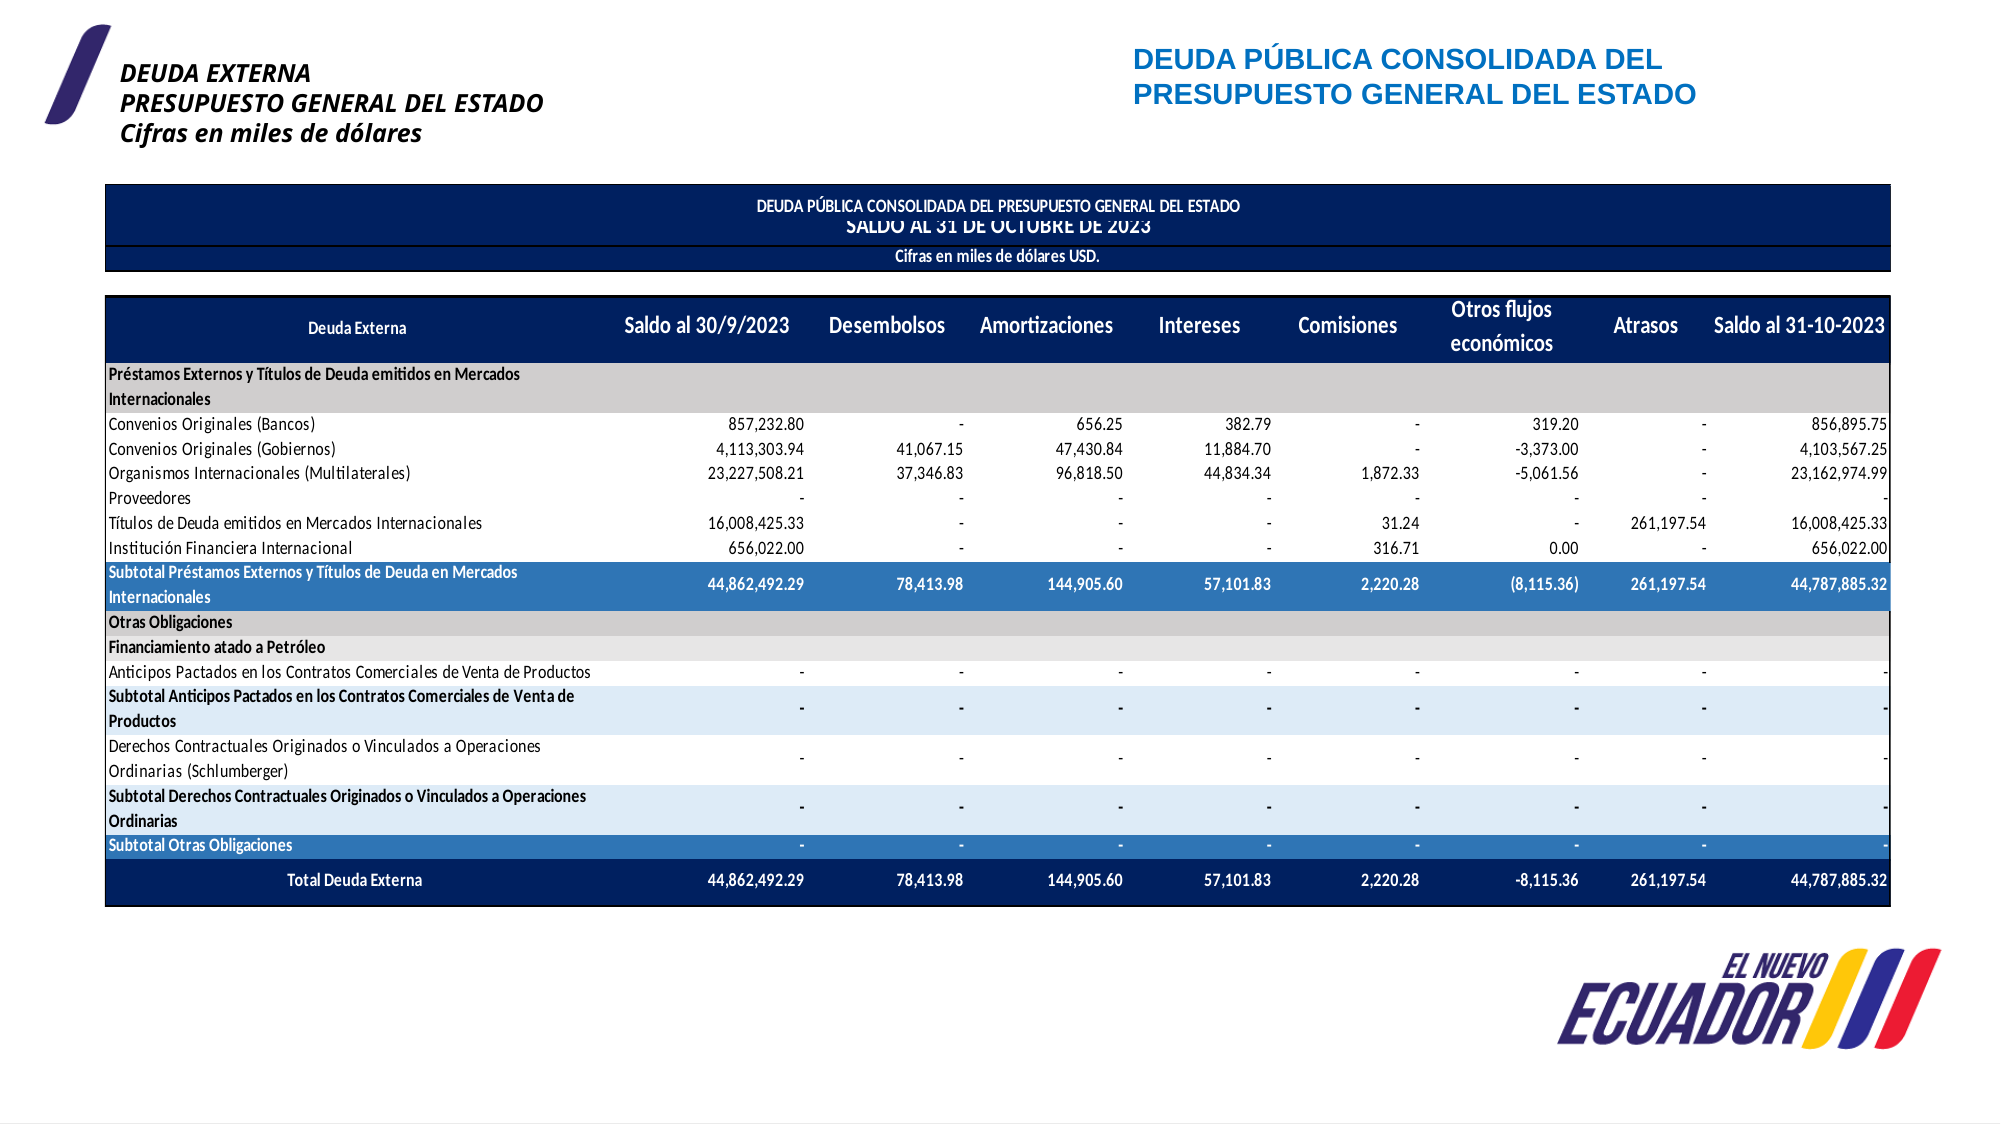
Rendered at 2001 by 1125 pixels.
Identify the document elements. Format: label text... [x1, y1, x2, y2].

text_box DEUDA PÚBLICA CONSOLIDADA DEL PRESUPUESTO GENERAL DEL ESTADO [1118, 33, 1863, 118]
picture [0, 0, 2001, 1125]
text_box DEUDA EXTERNA PRESUPUESTO GENERAL DEL ESTADO Cifras en miles de dólares [104, 52, 801, 153]
